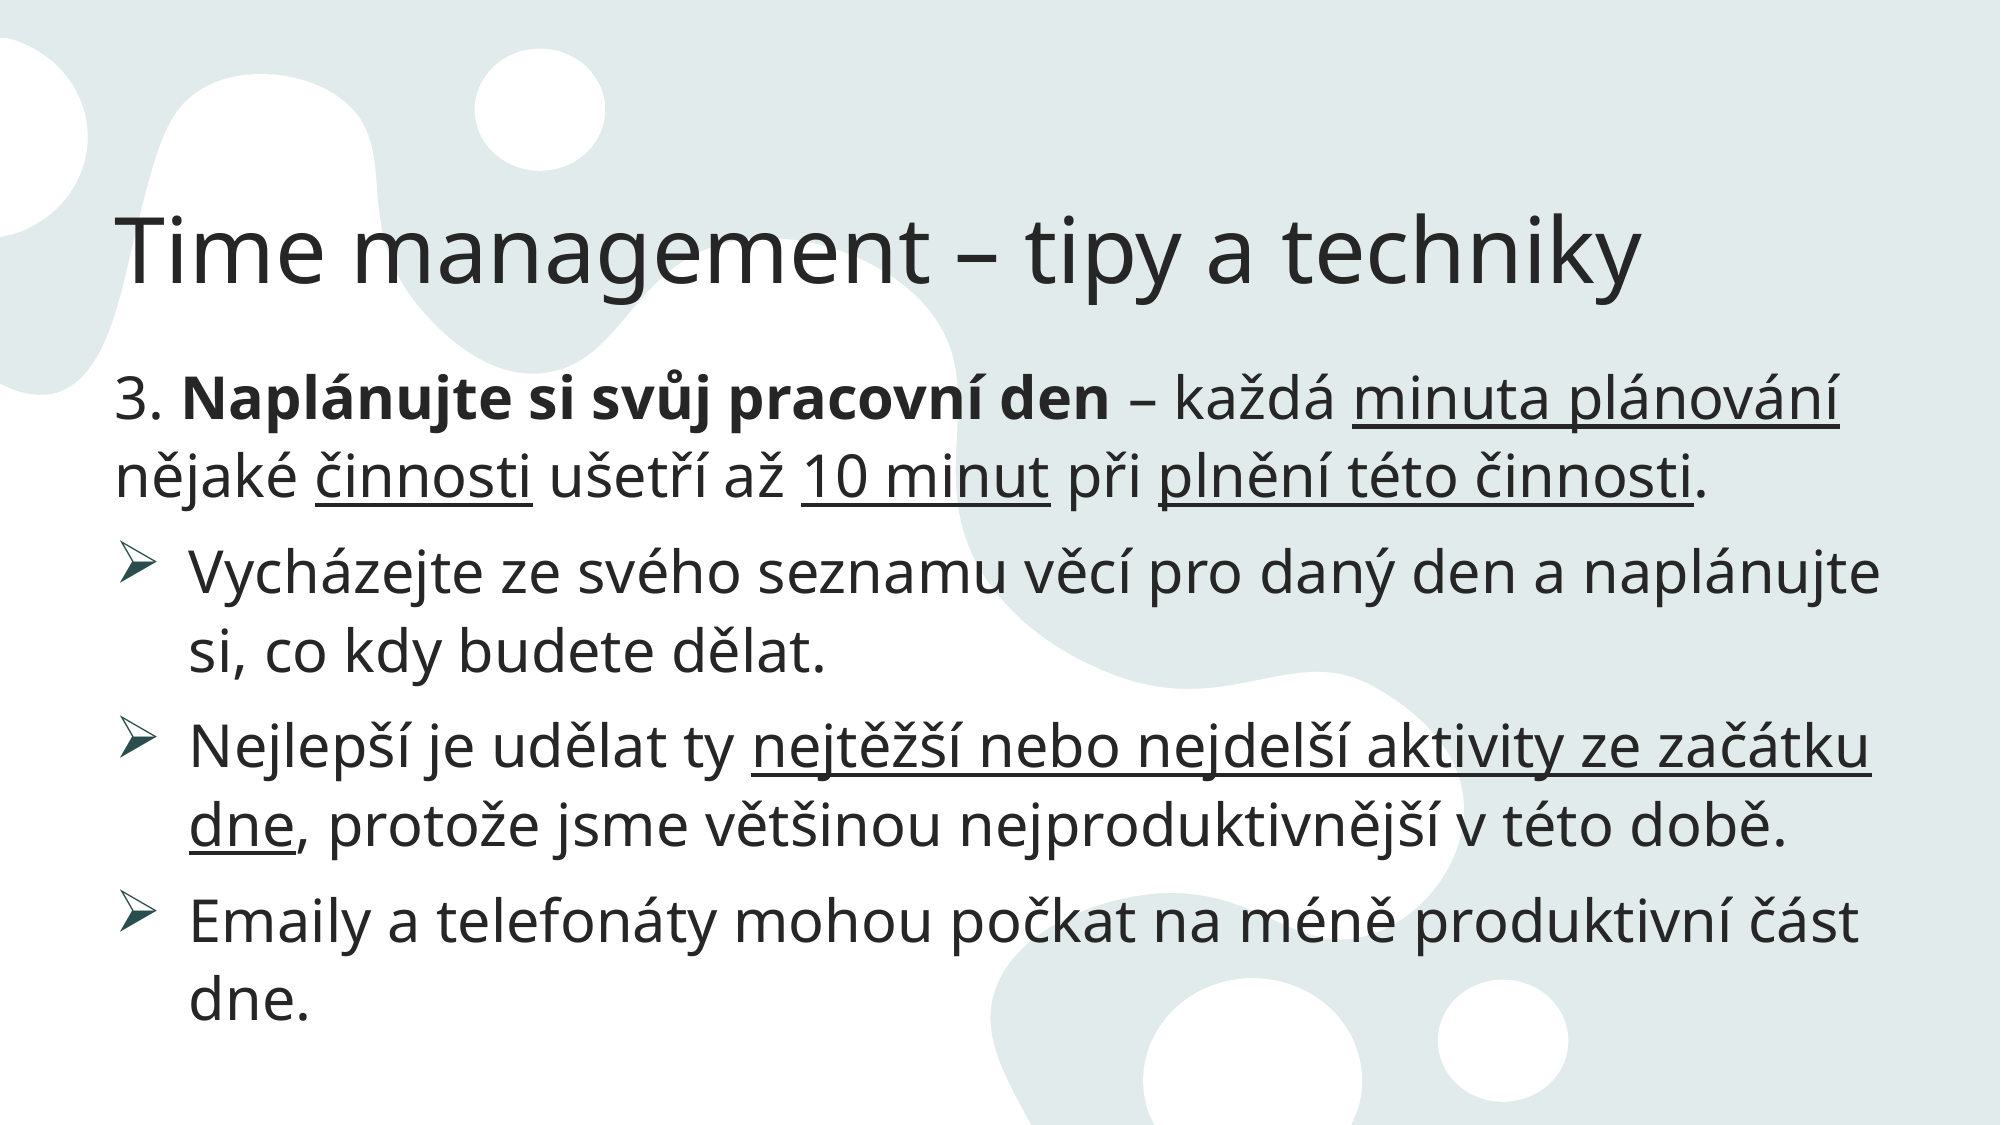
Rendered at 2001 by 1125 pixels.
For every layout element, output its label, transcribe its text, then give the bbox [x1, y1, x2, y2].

list 3. Naplánujte si svůj pracovní den – každá minuta plánování nějaké činnosti ušetří až 10 minut při plnění této činnosti. Vycházejte ze svého seznamu věcí pro daný den a naplánujte si, co kdy budete dělat. Nejlepší je udělat ty nejtěžší nebo nejdelší aktivity ze začátku dne, protože jsme většinou nejproduktivnější v této době. Emaily a telefonáty mohou počkat na méně produktivní část dne. [99, 345, 1900, 1066]
title Time management – tipy a techniky [99, 91, 1900, 309]
